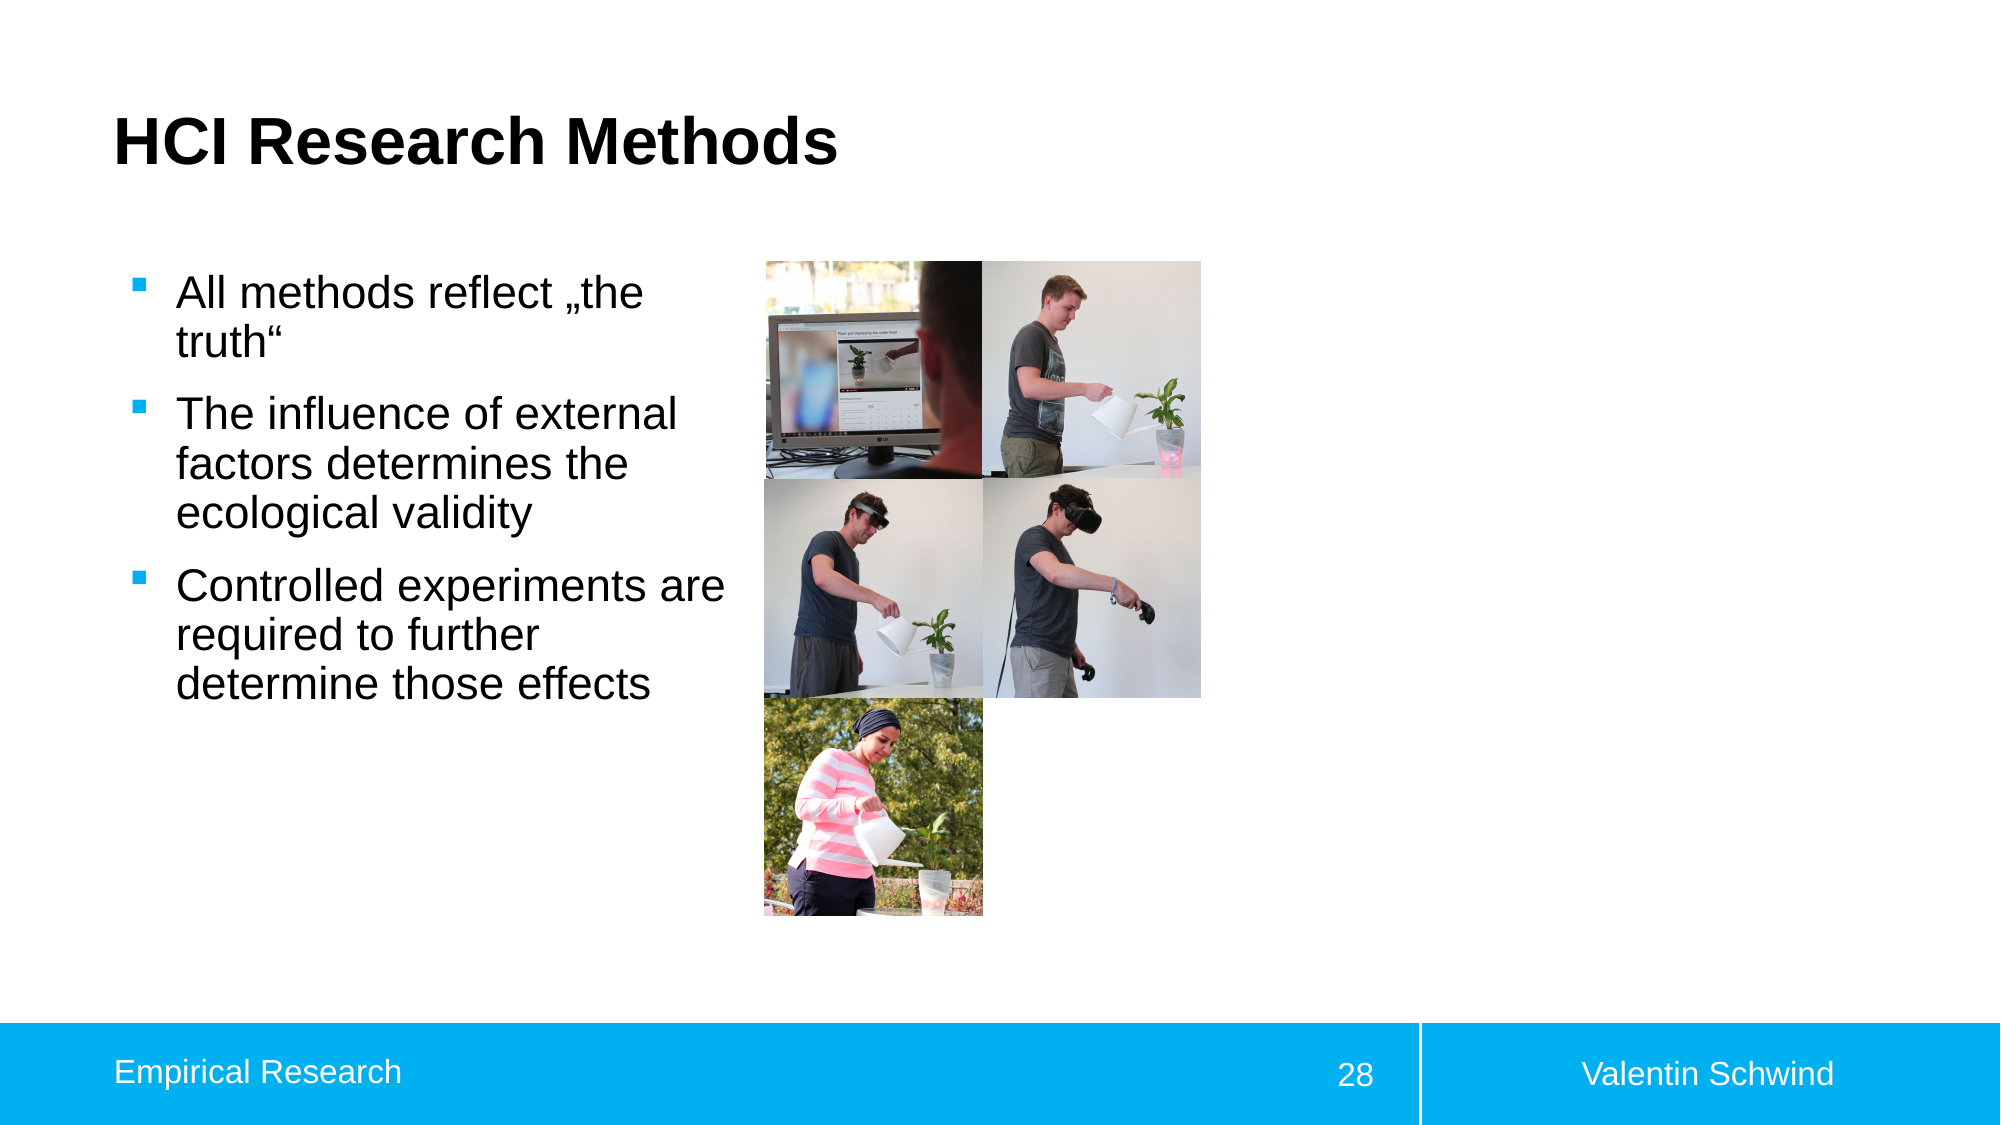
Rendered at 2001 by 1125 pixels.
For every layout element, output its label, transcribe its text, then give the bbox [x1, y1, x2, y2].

slide_number 28 [1260, 1043, 1390, 1104]
list Empirical Research [114, 1042, 1035, 1103]
picture [764, 261, 1201, 916]
list All methods reflect „the truth“ The influence of external factors determines the ecological validity Controlled experiments are required to further determine those effects [114, 261, 764, 1006]
footer Valentin Schwind [1442, 1042, 1975, 1102]
title HCI Research Methods [114, 19, 1420, 179]
